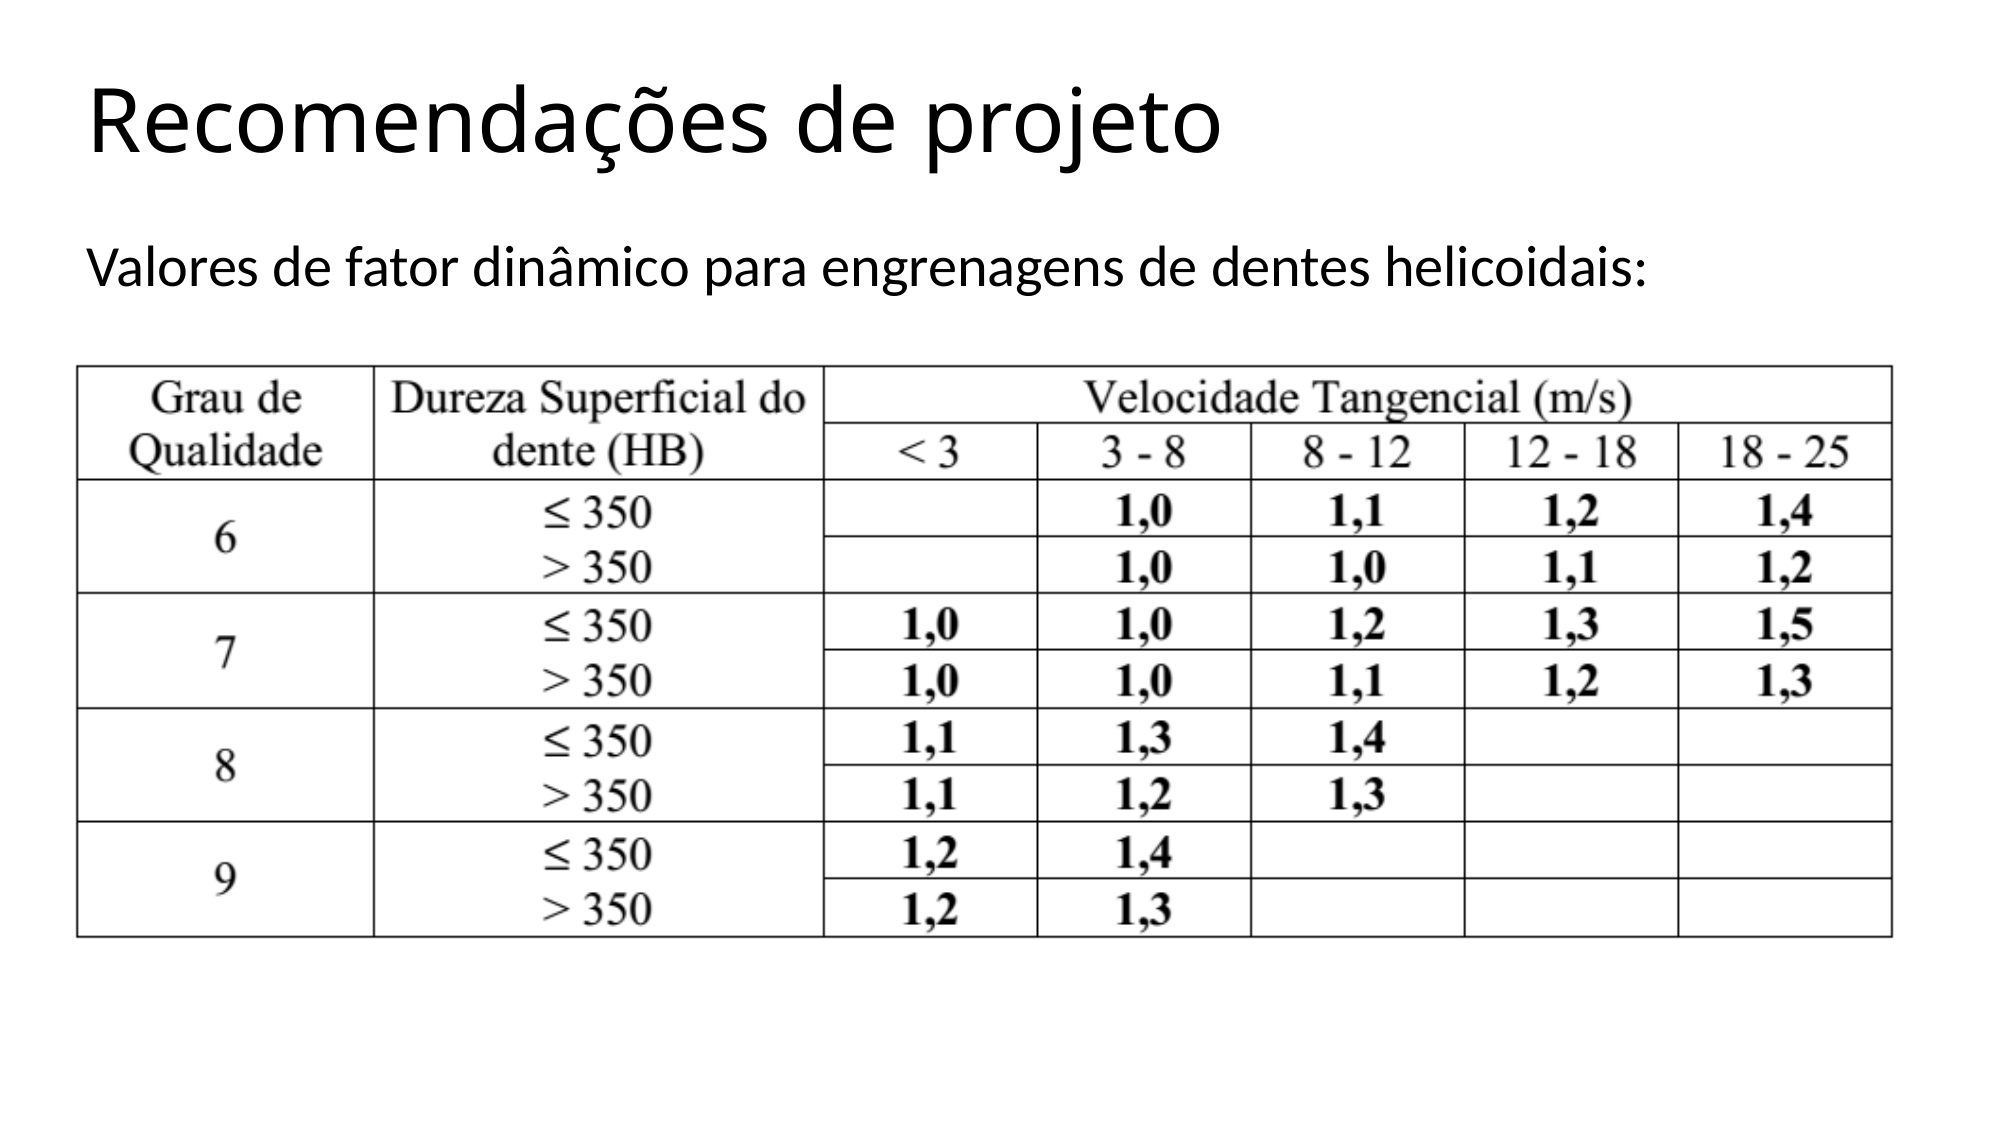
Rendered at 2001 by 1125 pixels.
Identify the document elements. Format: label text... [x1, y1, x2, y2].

title Recomendações de projeto [71, 55, 1248, 193]
text_box Valores de fator dinâmico para engrenagens de dentes helicoidais: [71, 220, 1804, 306]
picture [71, 360, 1899, 942]
